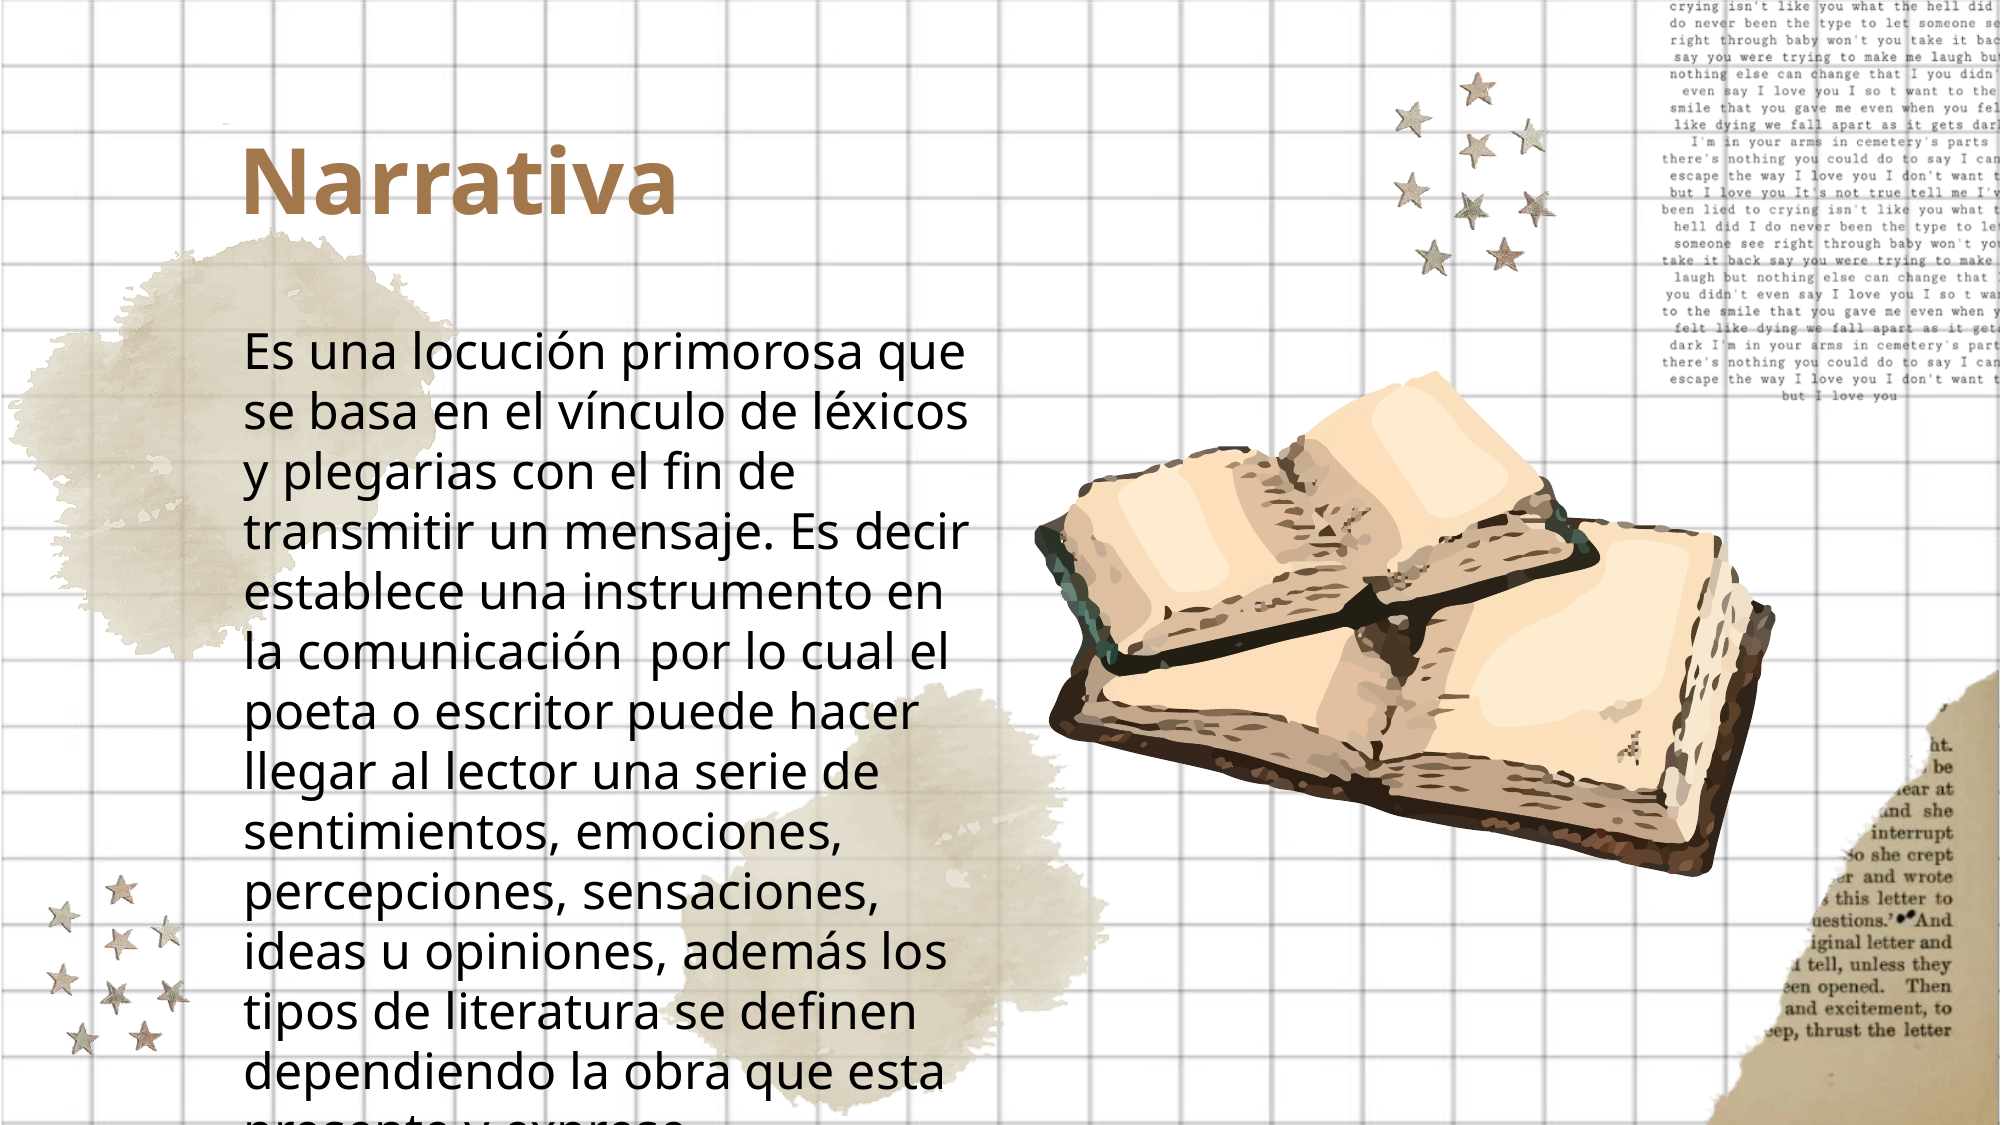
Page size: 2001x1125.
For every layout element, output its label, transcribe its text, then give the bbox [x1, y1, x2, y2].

picture [0, 0, 2000, 1125]
text_box Narrativa [223, 115, 1059, 240]
text_box Es una locución primorosa que se basa en el vínculo de léxicos y plegarias con el fin de transmitir un mensaje. Es decir establece una instrumento en la comunicación por lo cual el poeta o escritor puede hacer llegar al lector una serie de sentimientos, emociones, percepciones, sensaciones, ideas u opiniones, además los tipos de literatura se definen dependiendo la obra que esta presente y exprese. [228, 312, 999, 1125]
